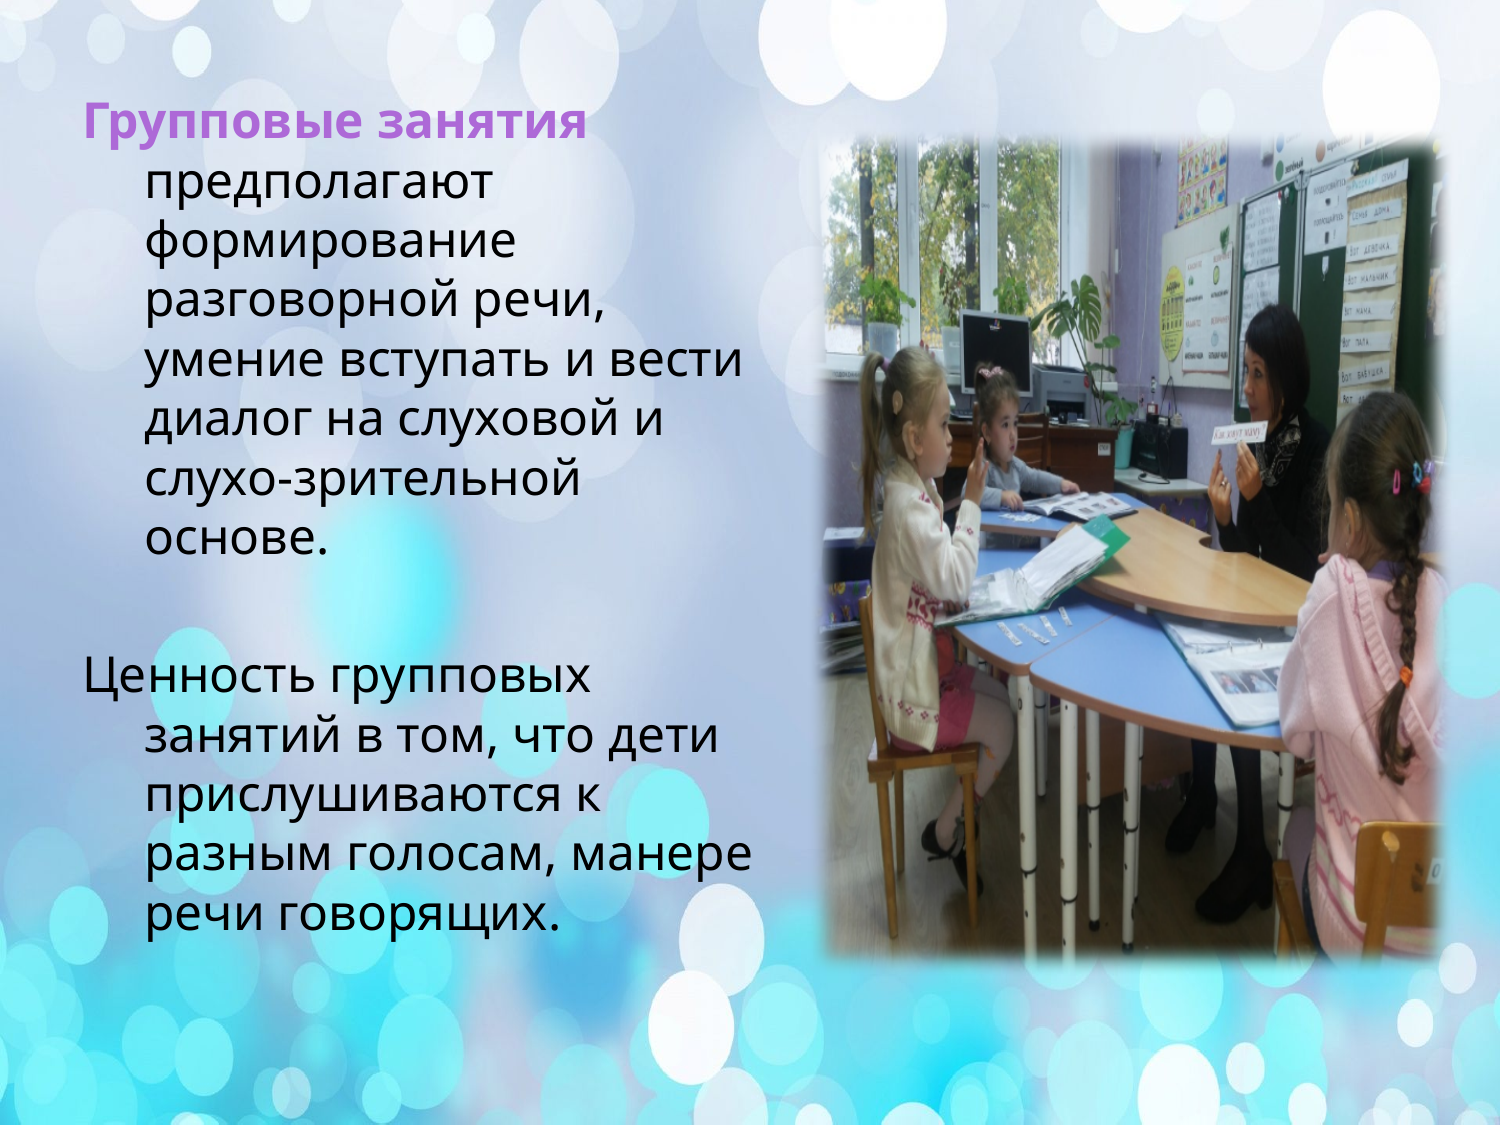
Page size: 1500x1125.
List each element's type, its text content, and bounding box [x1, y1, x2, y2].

text_box [76, 19, 1427, 223]
text_box Групповые занятия предполагают формирование разговорной речи, умение вступать и вести диалог на слуховой и слухо-зрительной основе. Ценность групповых занятий в том, что дети прислушиваются к разным голосам, манере речи говорящих. [46, 81, 774, 994]
picture [0, 0, 1500, 1125]
